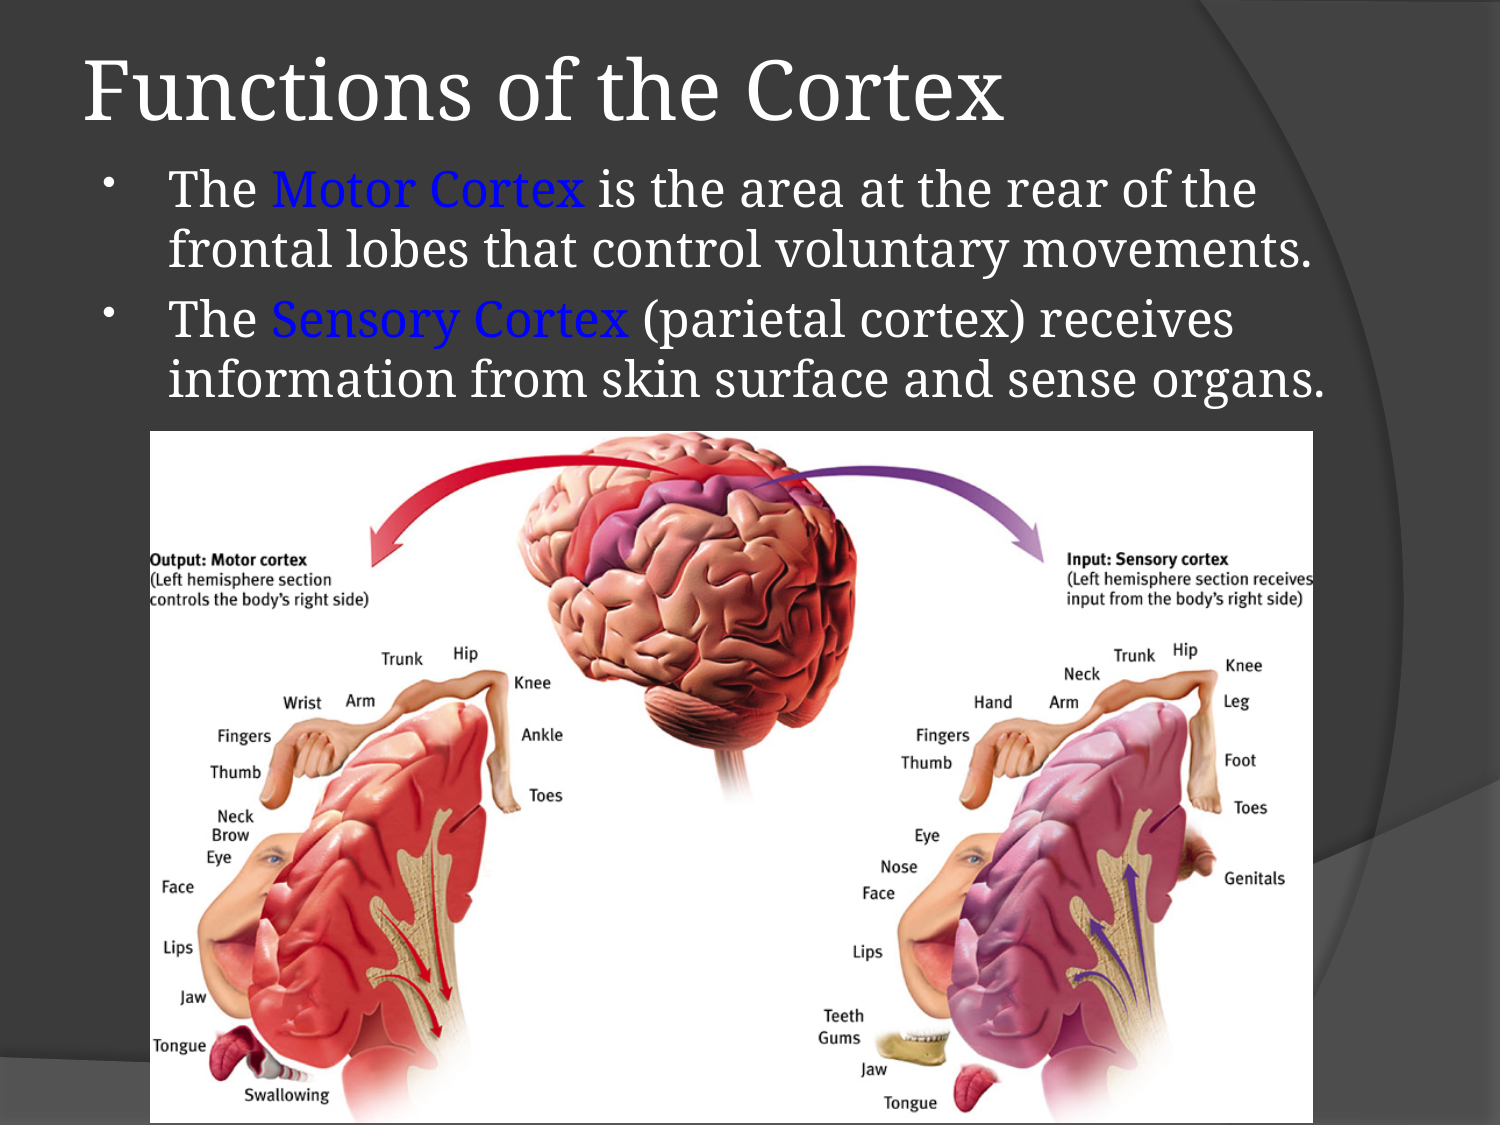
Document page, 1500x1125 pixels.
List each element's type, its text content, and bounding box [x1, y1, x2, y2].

title Functions of the Cortex [75, 12, 1425, 163]
list The Motor Cortex is the area at the rear of the frontal lobes that control voluntary movements. The Sensory Cortex (parietal cortex) receives information from skin surface and sense organs. [87, 149, 1411, 438]
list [149, 431, 1313, 1123]
